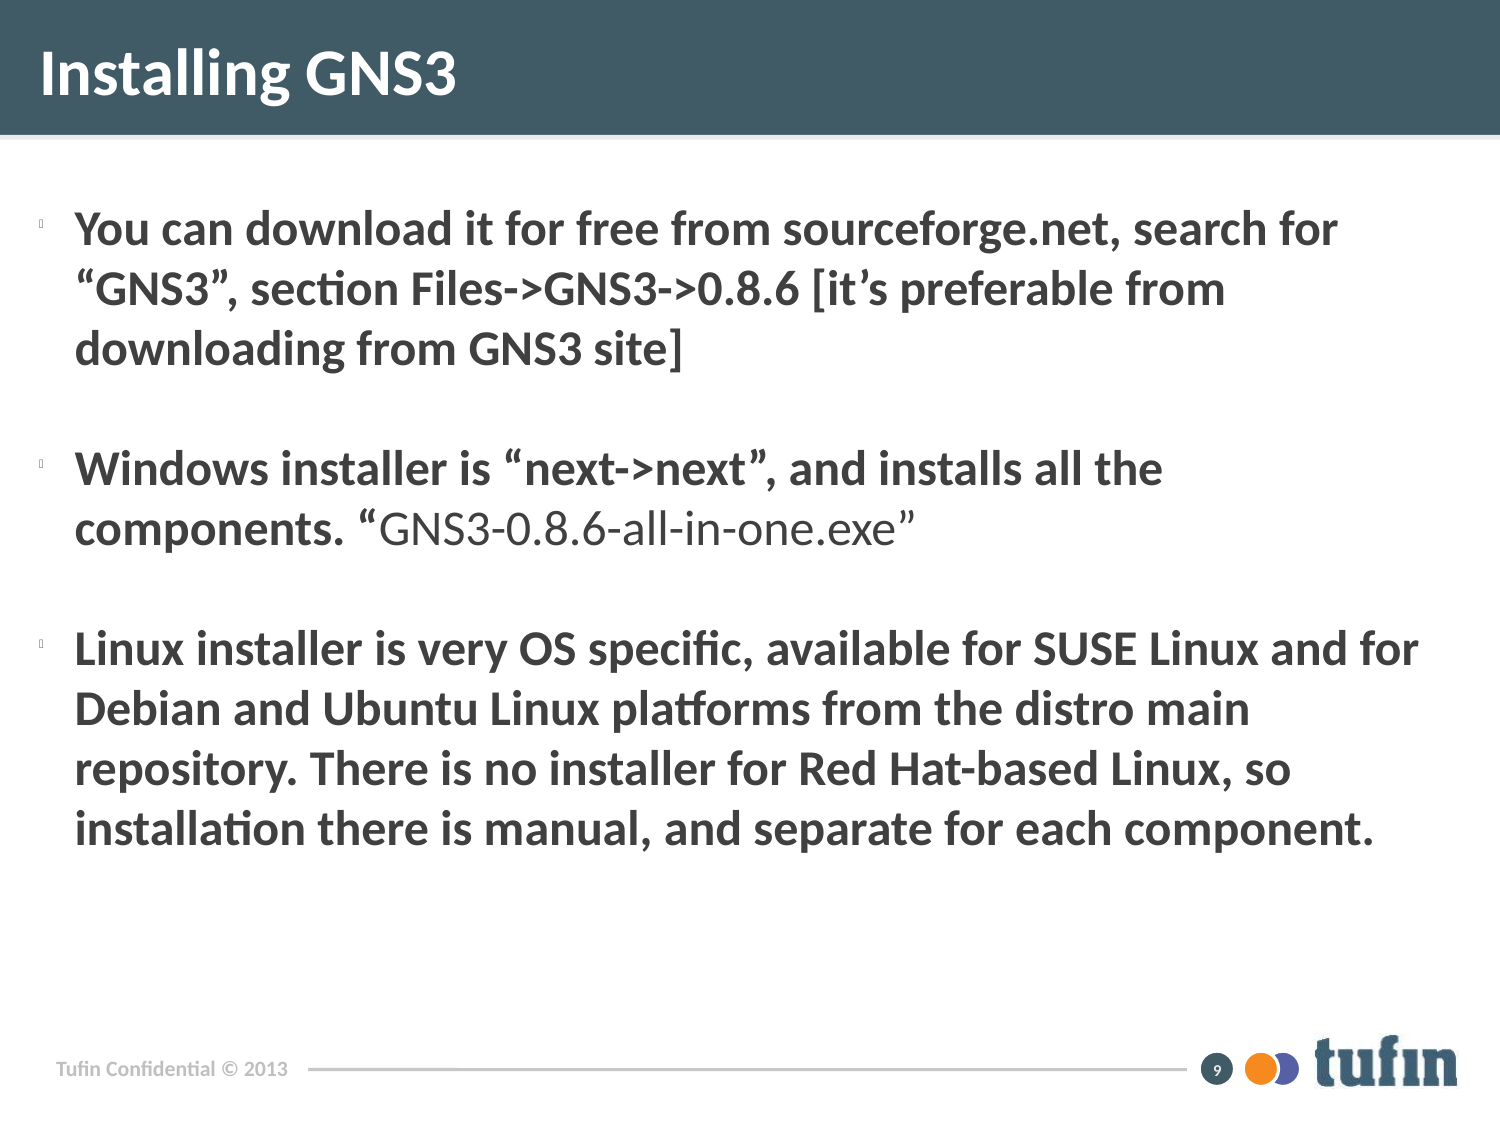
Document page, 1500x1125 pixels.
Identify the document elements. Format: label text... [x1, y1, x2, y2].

picture [1314, 1033, 1460, 1089]
text_box Installing GNS3 [24, 28, 1459, 109]
text_box You can download it for free from sourceforge.net, search for “GNS3”, section Files->GNS3->0.8.6 [it’s preferable from downloading from GNS3 site] Windows installer is “next->next”, and installs all the components. “GNS3-0.8.6-all-in-one.exe” Linux installer is very OS specific, available for SUSE Linux and for Debian and Ubuntu Linux platforms from the distro main repository. There is no installer for Red Hat-based Linux, so installation there is manual, and separate for each component. [24, 187, 1459, 1025]
text_box <number> [1186, 1056, 1249, 1083]
